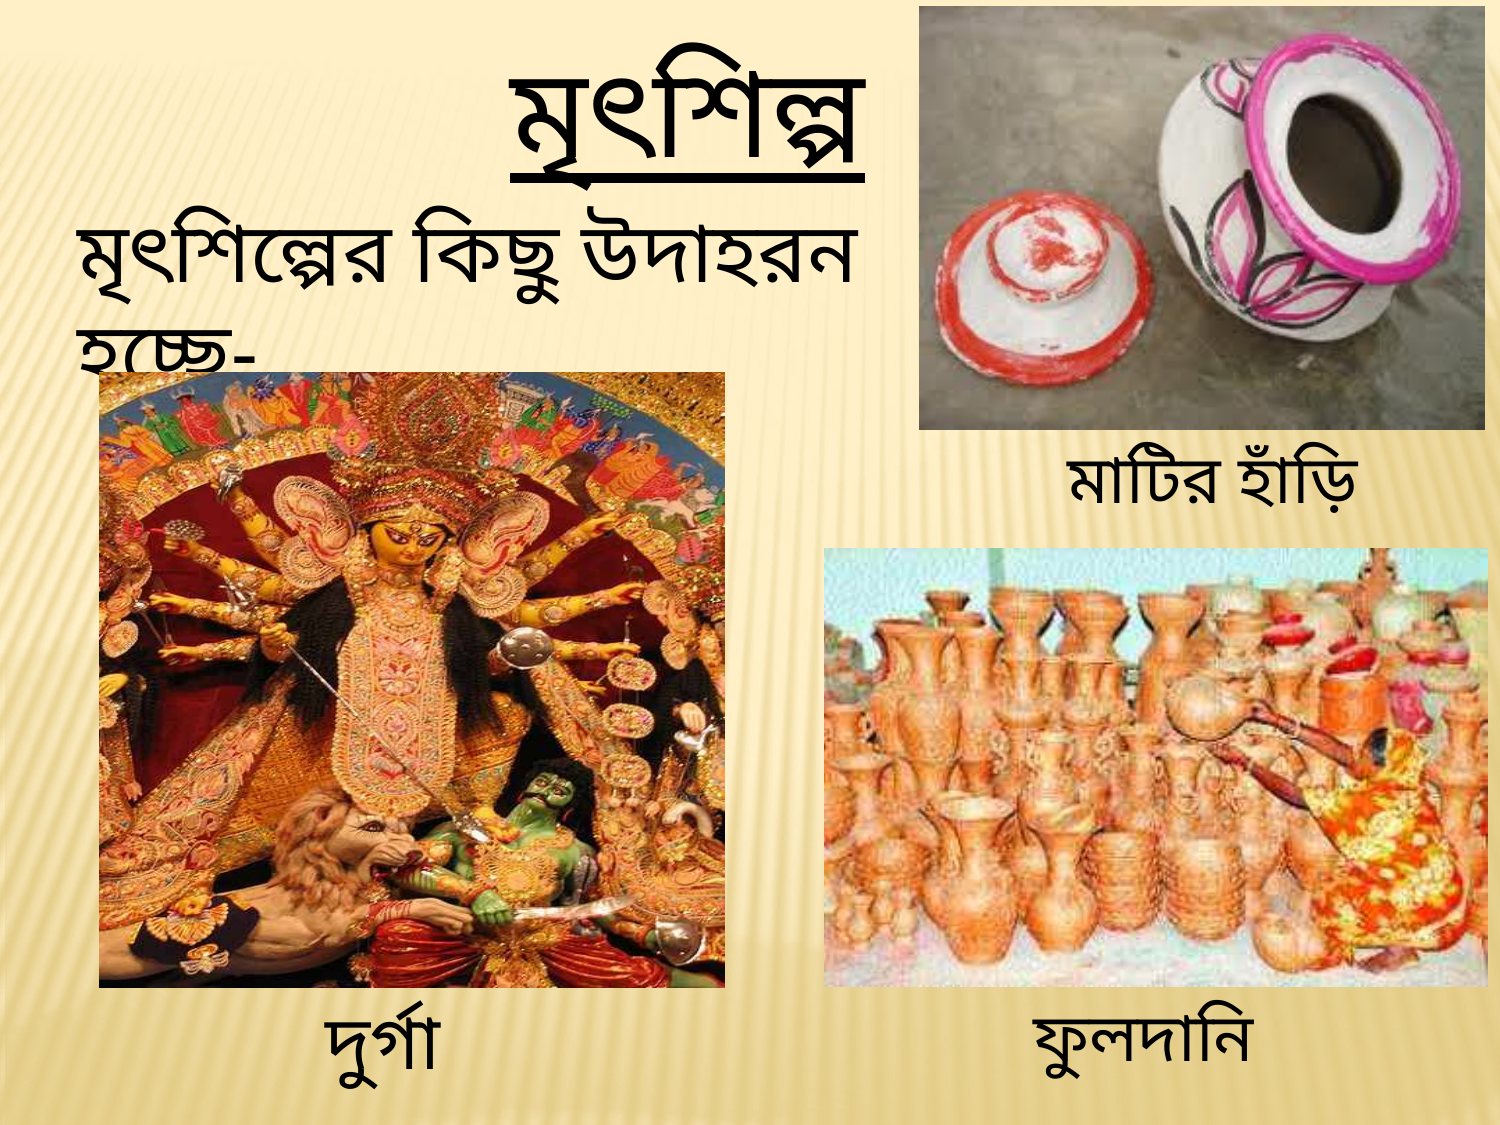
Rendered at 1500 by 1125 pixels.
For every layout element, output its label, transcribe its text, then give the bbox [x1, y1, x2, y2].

text_box ফুলদানি [924, 1004, 1363, 1083]
picture [918, 5, 1485, 430]
picture [99, 372, 726, 988]
text_box মাটির হাঁড়ি [1037, 448, 1388, 525]
picture [824, 548, 1489, 987]
text_box মৃৎশিল্পের কিছু উদাহরন হচ্ছে- [62, 191, 900, 407]
text_box মৃৎশিল্প [399, 24, 908, 190]
text_box দুর্গা [195, 1005, 571, 1093]
